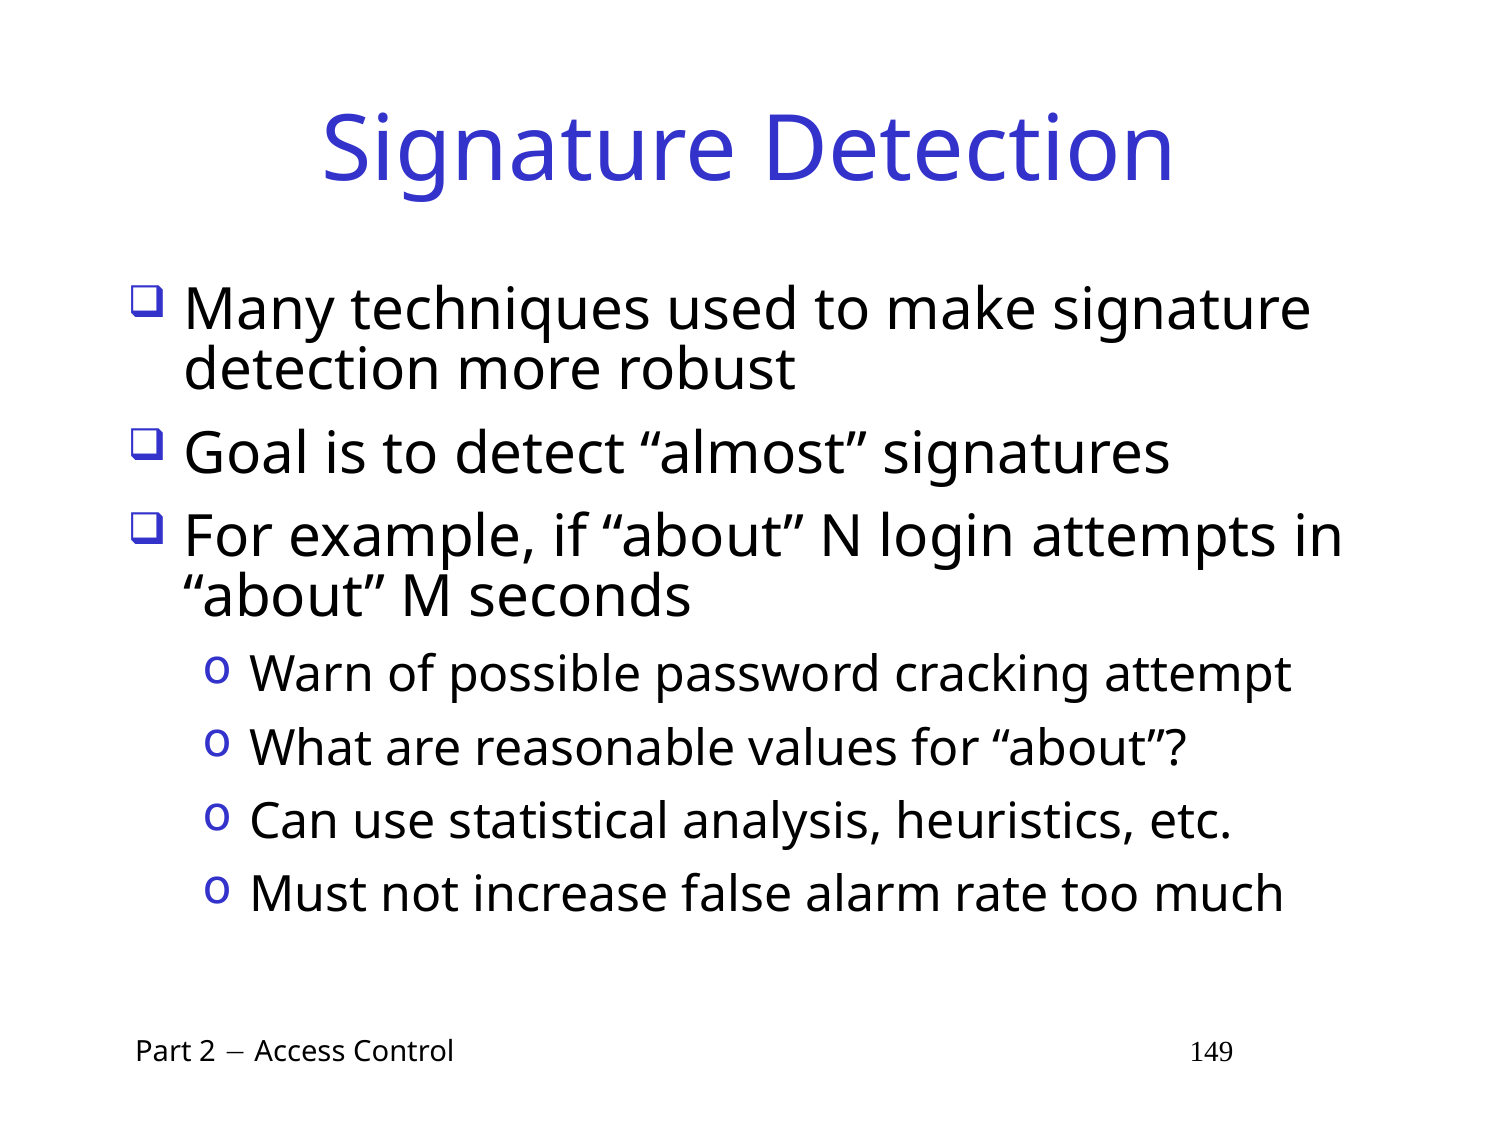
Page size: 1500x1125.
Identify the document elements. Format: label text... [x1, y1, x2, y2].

list Many techniques used to make signature detection more robust Goal is to detect “almost” signatures For example, if “about” N login attempts in “about” M seconds Warn of possible password cracking attempt What are reasonable values for “about”? Can use statistical analysis, heuristics, etc. Must not increase false alarm rate too much [112, 274, 1426, 1013]
footer Part 2  Access Control 149 [112, 1024, 1401, 1101]
title Signature Detection [112, 49, 1388, 238]
